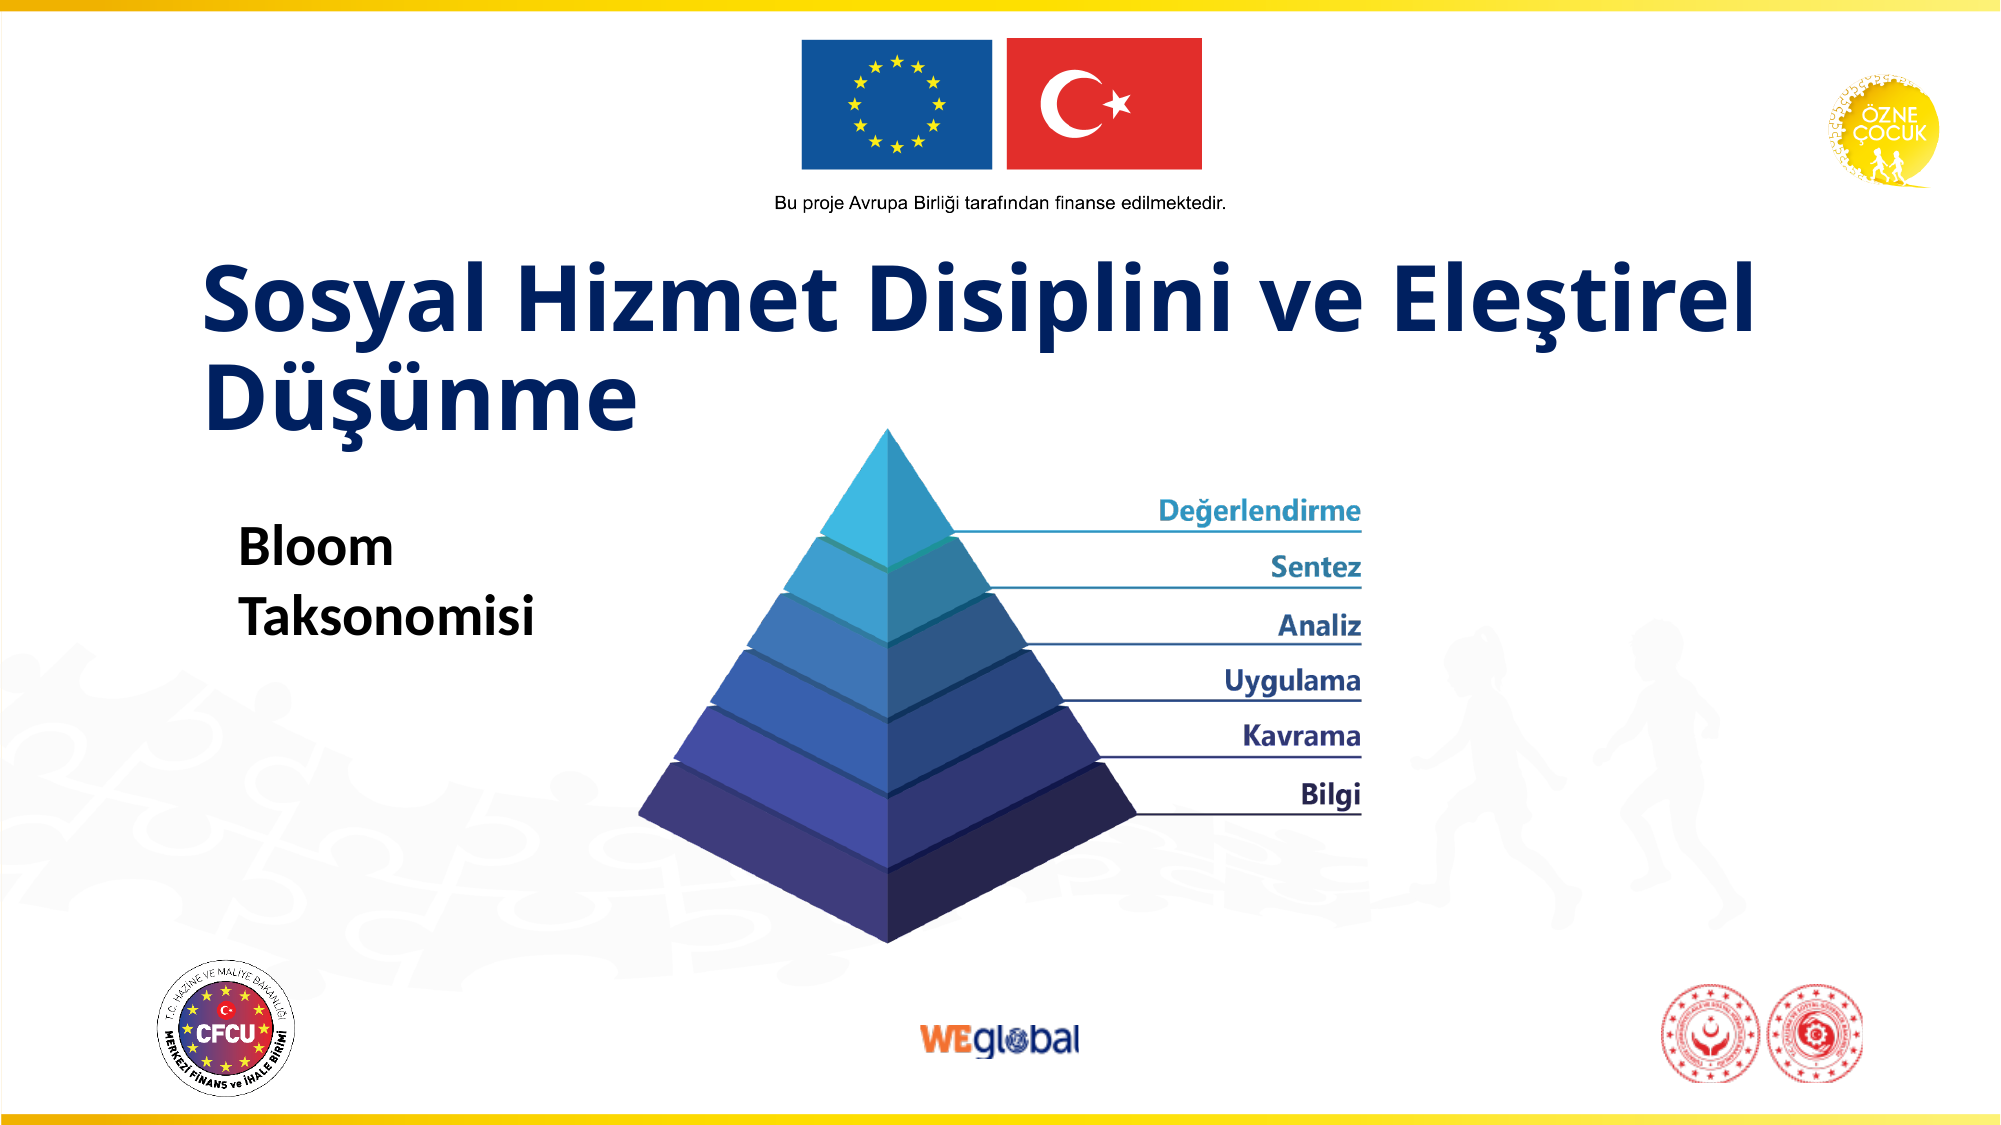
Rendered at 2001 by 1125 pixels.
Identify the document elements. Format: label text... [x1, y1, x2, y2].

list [350, 419, 1650, 953]
title Sosyal Hizmet Disiplini ve Eleştirel Düşünme [186, 242, 1814, 460]
picture [0, 0, 2001, 1125]
text_box Bloom Taksonomisi [223, 499, 350, 655]
